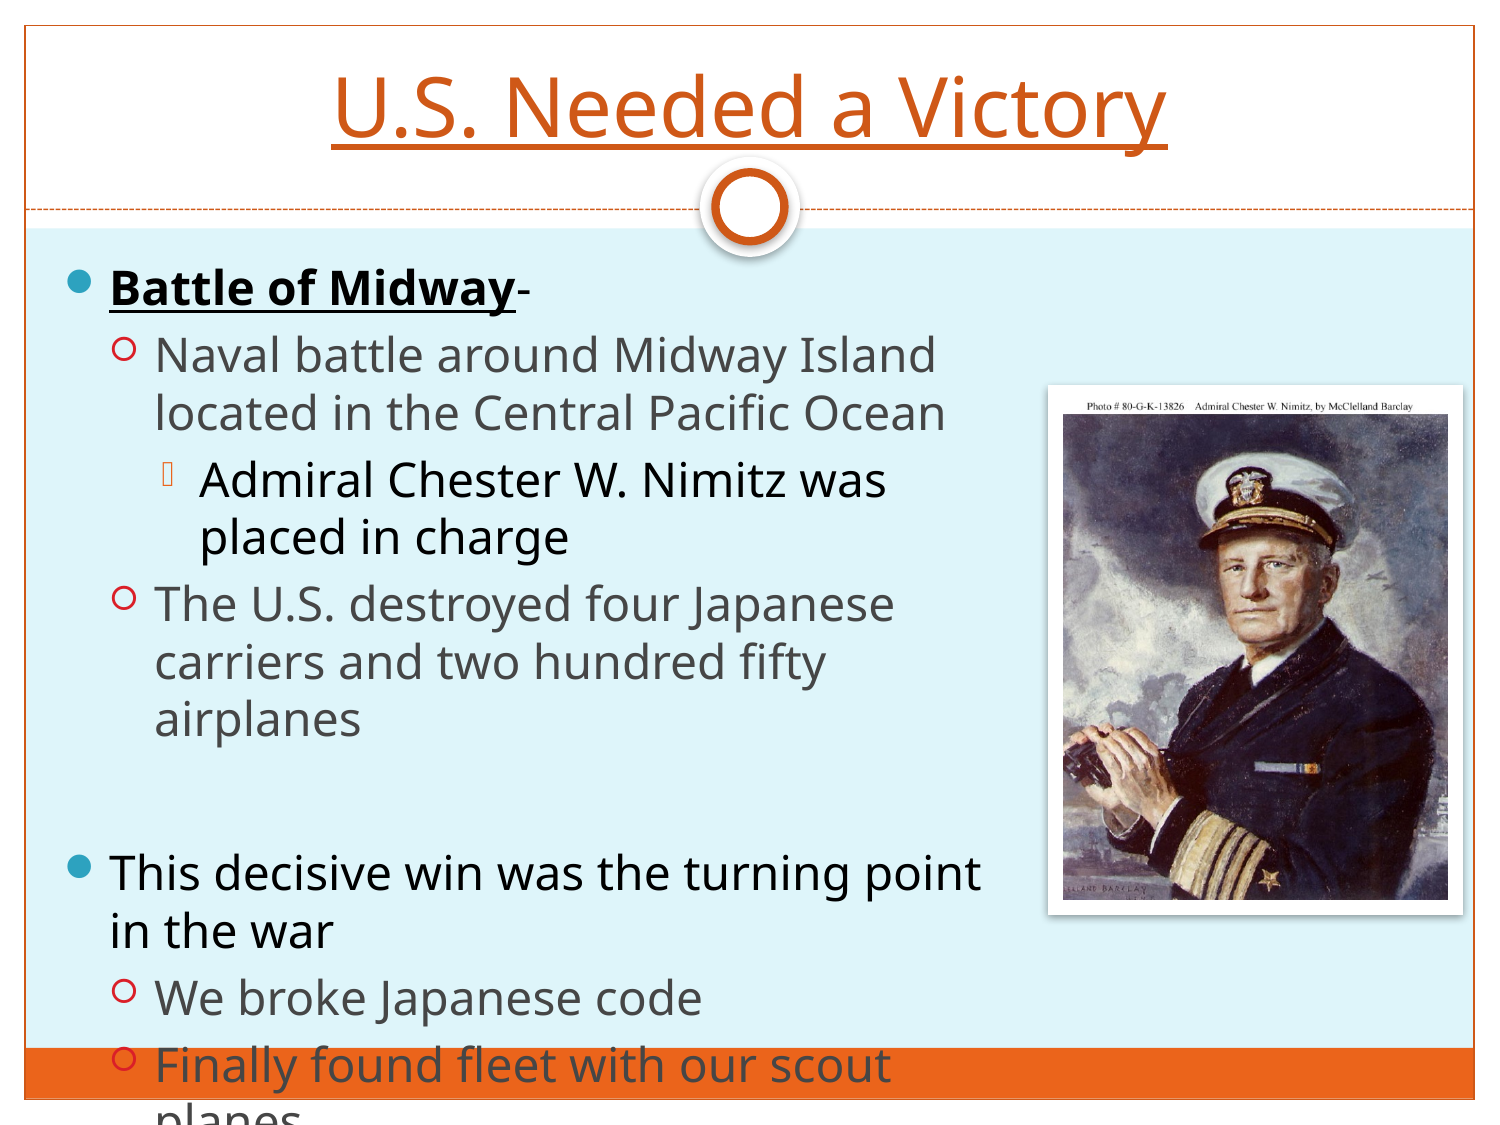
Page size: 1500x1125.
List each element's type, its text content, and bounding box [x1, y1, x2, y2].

picture [1062, 399, 1449, 901]
title U.S. Needed a Victory [49, 37, 1450, 162]
list Battle of Midway- Naval battle around Midway Island located in the Central Pacific Ocean Admiral Chester W. Nimitz was placed in charge The U.S. destroyed four Japanese carriers and two hundred fifty airplanes This decisive win was the turning point in the war We broke Japanese code Finally found fleet with our scout planes [49, 250, 1050, 1038]
